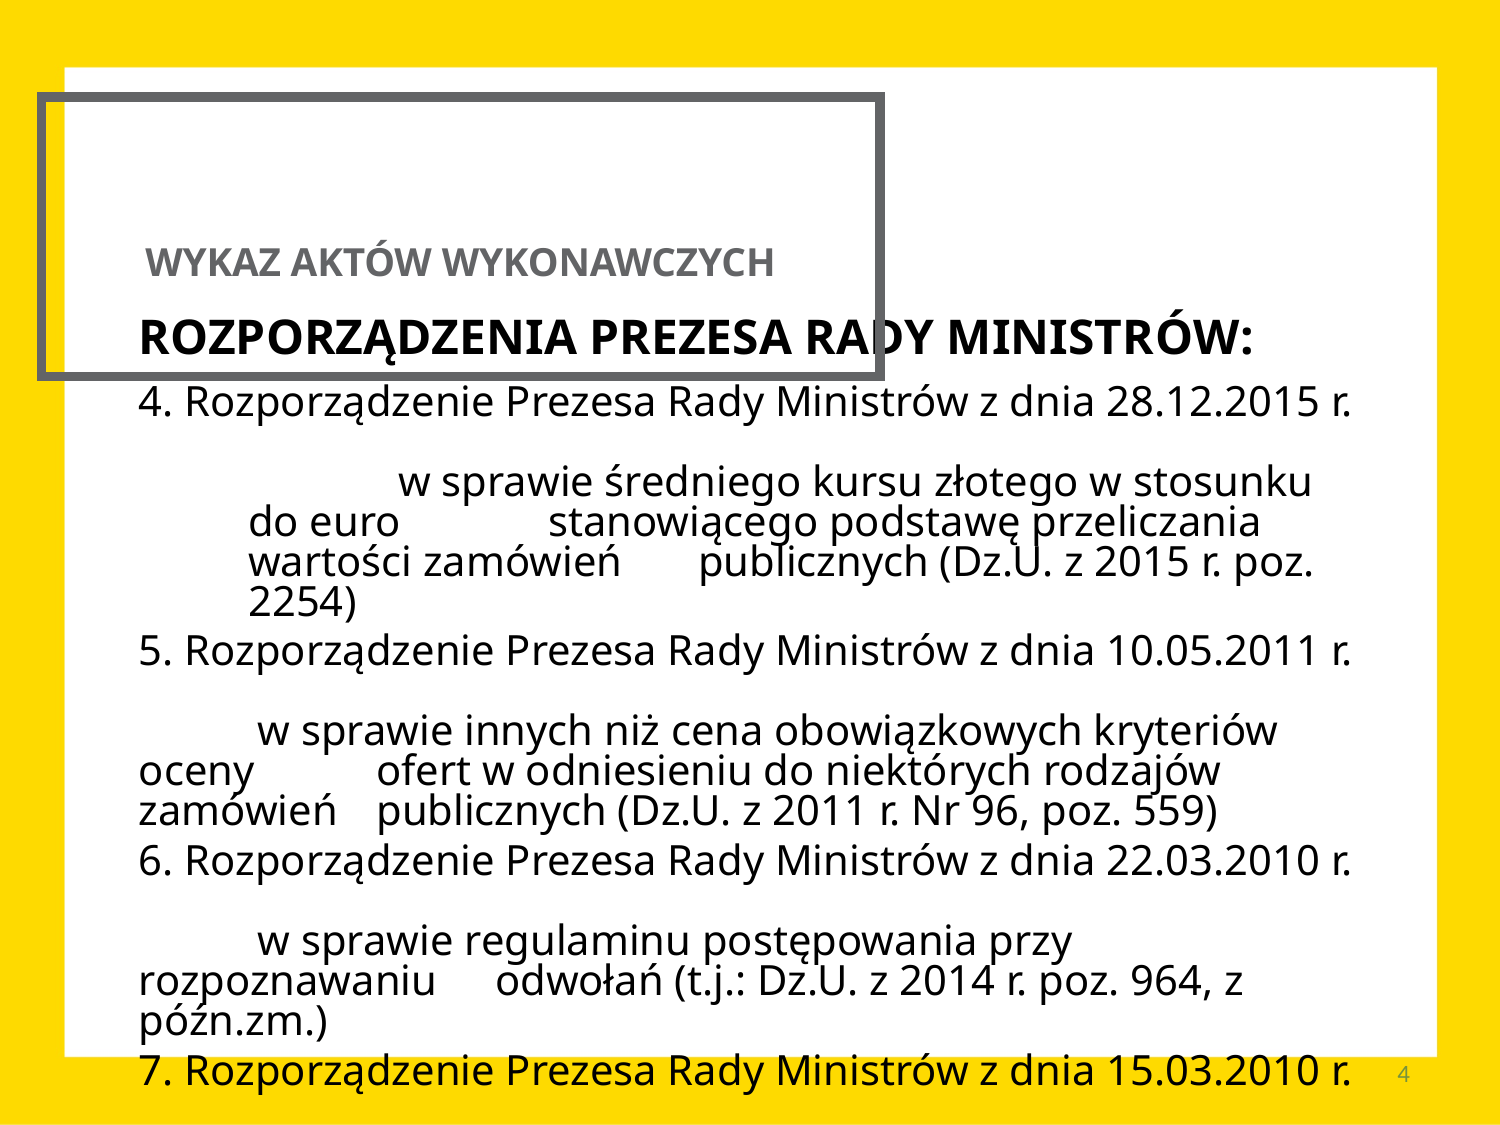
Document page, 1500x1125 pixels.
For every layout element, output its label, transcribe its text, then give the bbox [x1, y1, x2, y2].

slide_number 4 [1074, 1042, 1425, 1103]
text_box ROZPORZĄDZENIA PREZESA RADY MINISTRÓW: 4. Rozporządzenie Prezesa Rady Ministrów z dnia 28.12.2015 r. w sprawie średniego kursu złotego w stosunku do euro stanowiącego podstawę przeliczania wartości zamówień publicznych (Dz.U. z 2015 r. poz. 2254) 5. Rozporządzenie Prezesa Rady Ministrów z dnia 10.05.2011 r. w sprawie innych niż cena obowiązkowych kryteriów oceny ofert w odniesieniu do niektórych rodzajów zamówień publicznych (Dz.U. z 2011 r. Nr 96, poz. 559) 6. Rozporządzenie Prezesa Rady Ministrów z dnia 22.03.2010 r. w sprawie regulaminu postępowania przy rozpoznawaniu odwołań (t.j.: Dz.U. z 2014 r. poz. 964, z późn.zm.) 7. Rozporządzenie Prezesa Rady Ministrów z dnia 15.03.2010 r. w sprawie wysokości i sposobu pobierania wpisu od odwołania oraz rodzajów kosztów w postępowaniu odwoławczym i sposobu ich rozliczania (Dz.U. z 2010 r. Nr 41, poz. 238, z późn.zm.) [123, 310, 1376, 1125]
picture [0, 0, 1500, 1125]
text_box WYKAZ AKTÓW WYKONAWCZYCH [41, 97, 880, 377]
